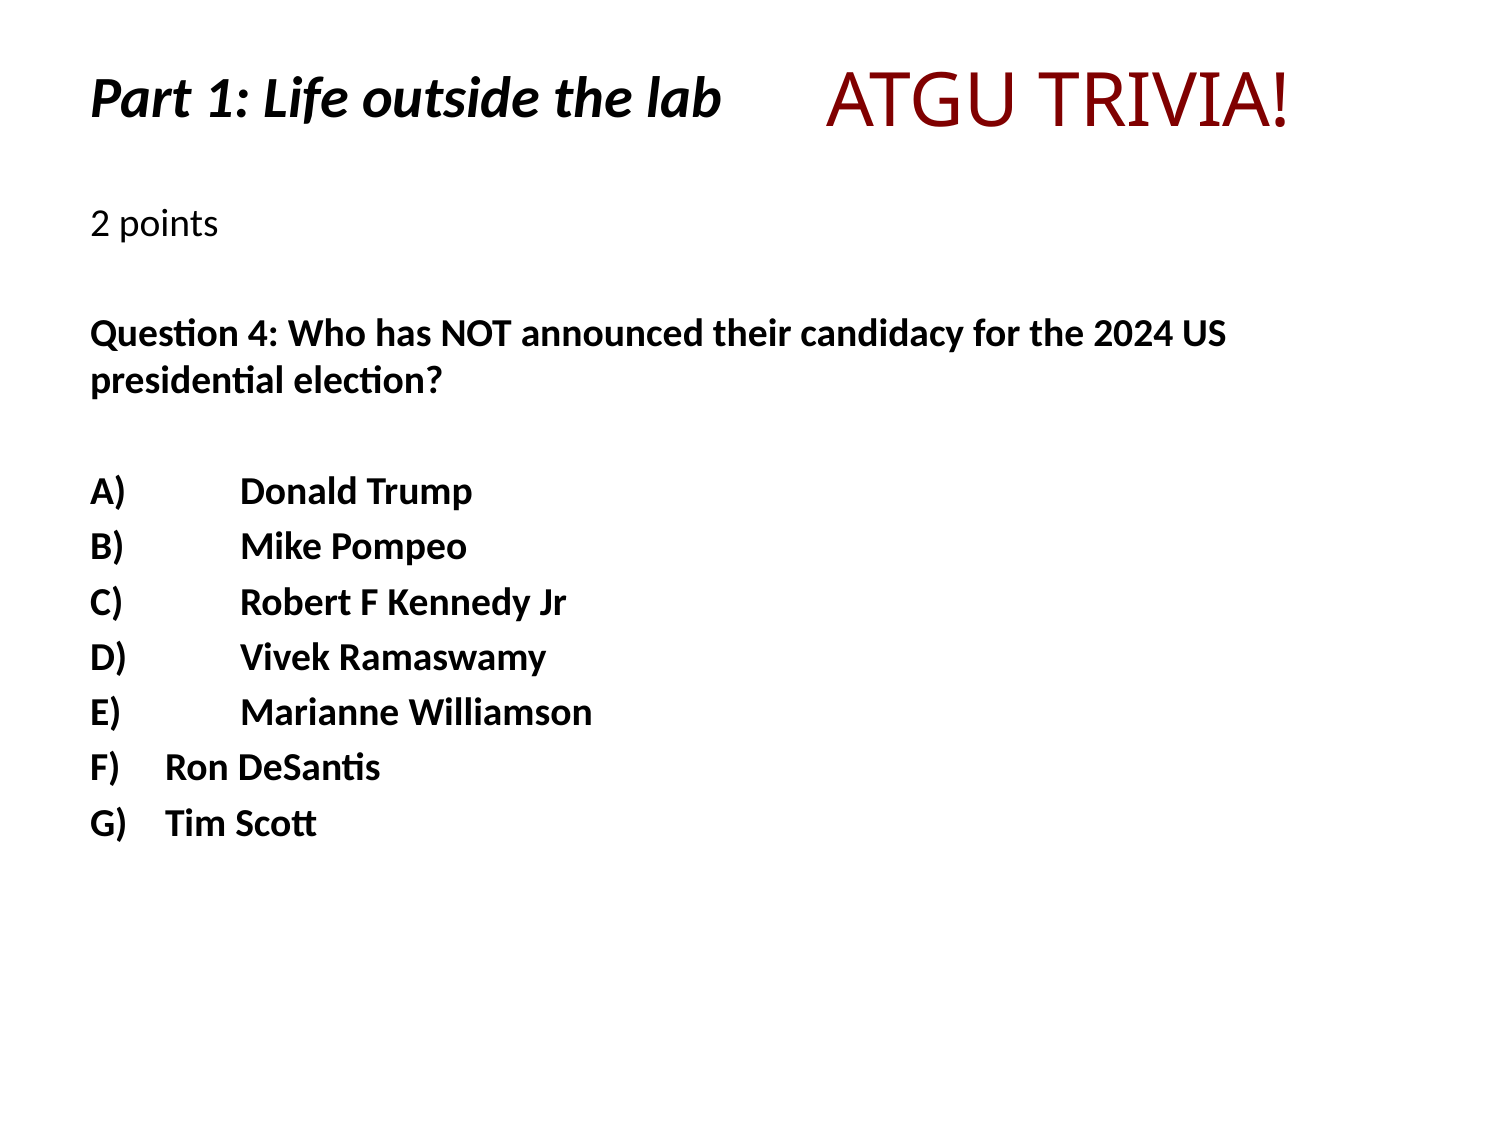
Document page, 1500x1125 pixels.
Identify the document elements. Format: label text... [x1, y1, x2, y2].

title Part 1: Life outside the lab [75, 0, 1425, 188]
text_box ATGU TRIVIA! [811, 43, 1425, 149]
list 2 points Question 4: Who has NOT announced their candidacy for the 2024 US presidential election? A) Donald Trump B) Mike Pompeo C) Robert F Kennedy Jr D) Vivek Ramaswamy E) Marianne Williamson Ron DeSantis Tim Scott [75, 188, 1271, 1063]
